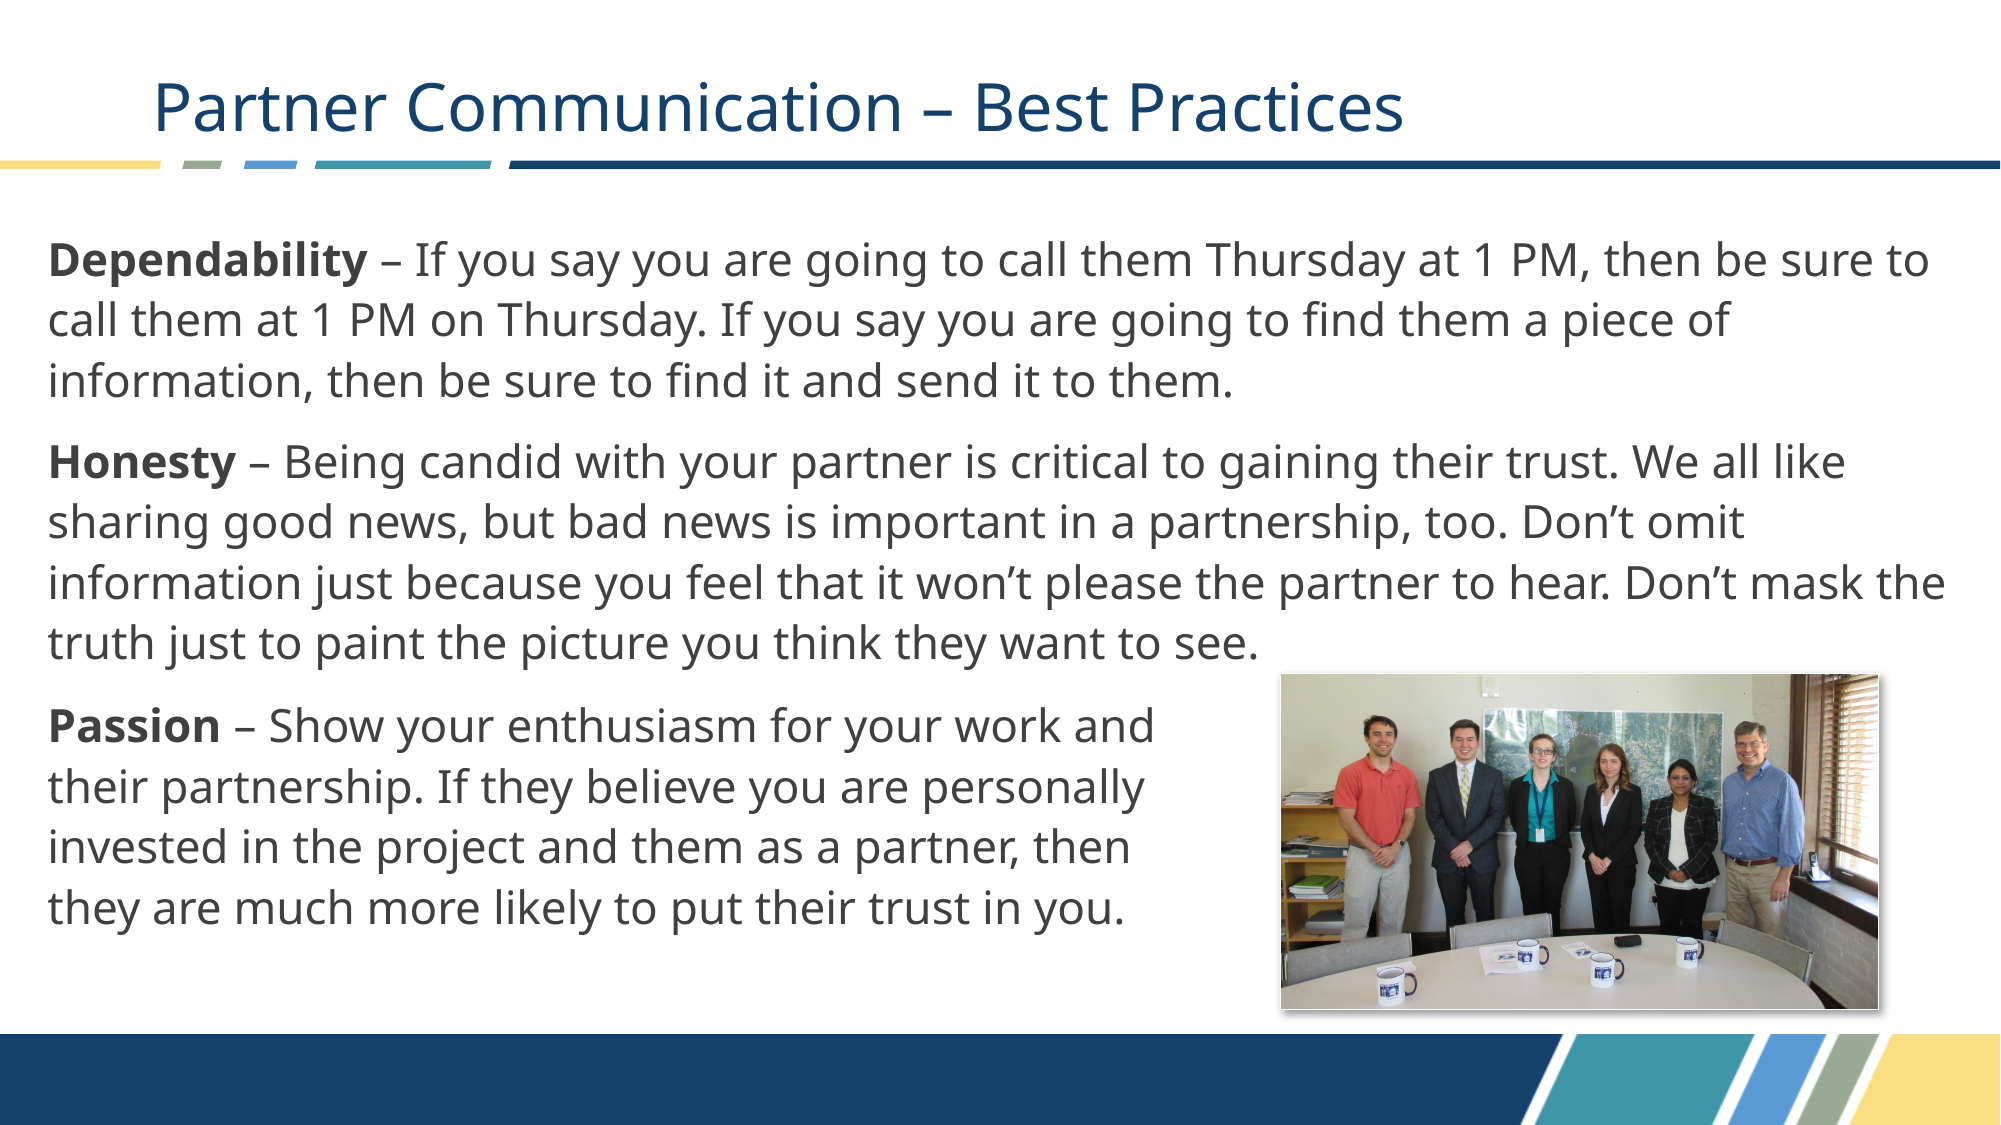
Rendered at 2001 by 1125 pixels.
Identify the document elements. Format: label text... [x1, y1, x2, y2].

picture [1279, 673, 1879, 1010]
text_box Passion – Show your enthusiasm for your work and their partnership. If they believe you are personally invested in the project and them as a partner, then they are much more likely to put their trust in you. [32, 684, 1192, 969]
title Partner Communication – Best Practices [137, 59, 1863, 161]
text_box Dependability – If you say you are going to call them Thursday at 1 PM, then be sure to call them at 1 PM on Thursday. If you say you are going to find them a piece of information, then be sure to find it and send it to them. Honesty – Being candid with your partner is critical to gaining their trust. We all like sharing good news, but bad news is important in a partnership, too. Don’t omit information just because you feel that it won’t please the partner to hear. Don’t mask the truth just to paint the picture you think they want to see. [32, 217, 1968, 735]
picture [0, 1034, 2000, 1125]
